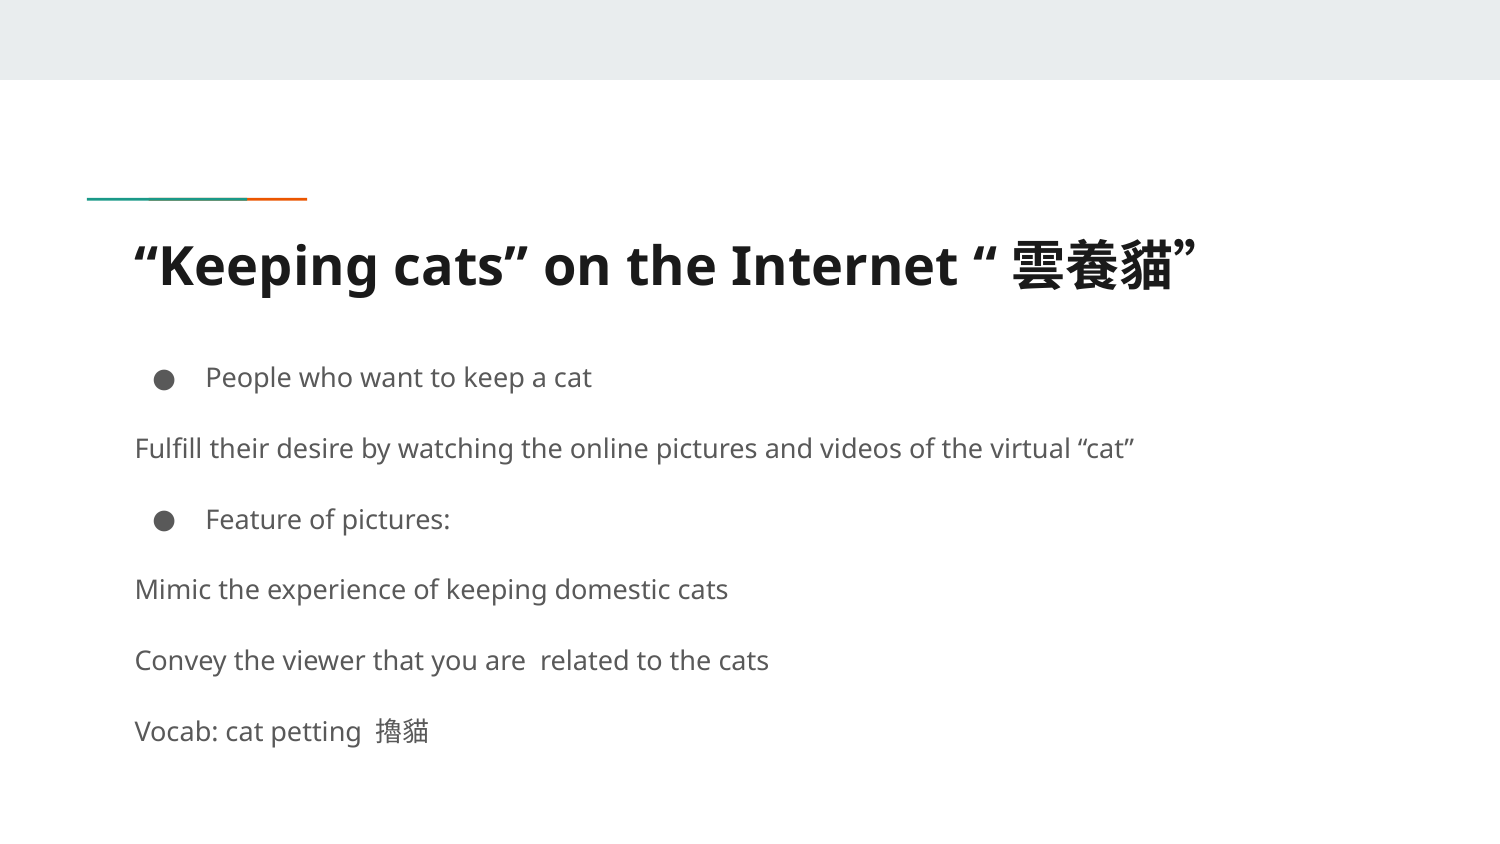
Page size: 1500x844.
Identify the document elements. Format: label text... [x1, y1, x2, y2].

title “Keeping cats” on the Internet “雲養貓” [119, 216, 1381, 305]
list People who want to keep a cat Fulfill their desire by watching the online pictures and videos of the virtual “cat” Feature of pictures: Mimic the experience of keeping domestic cats Convey the viewer that you are related to the cats Vocab: cat petting 擼貓 [119, 341, 1381, 796]
